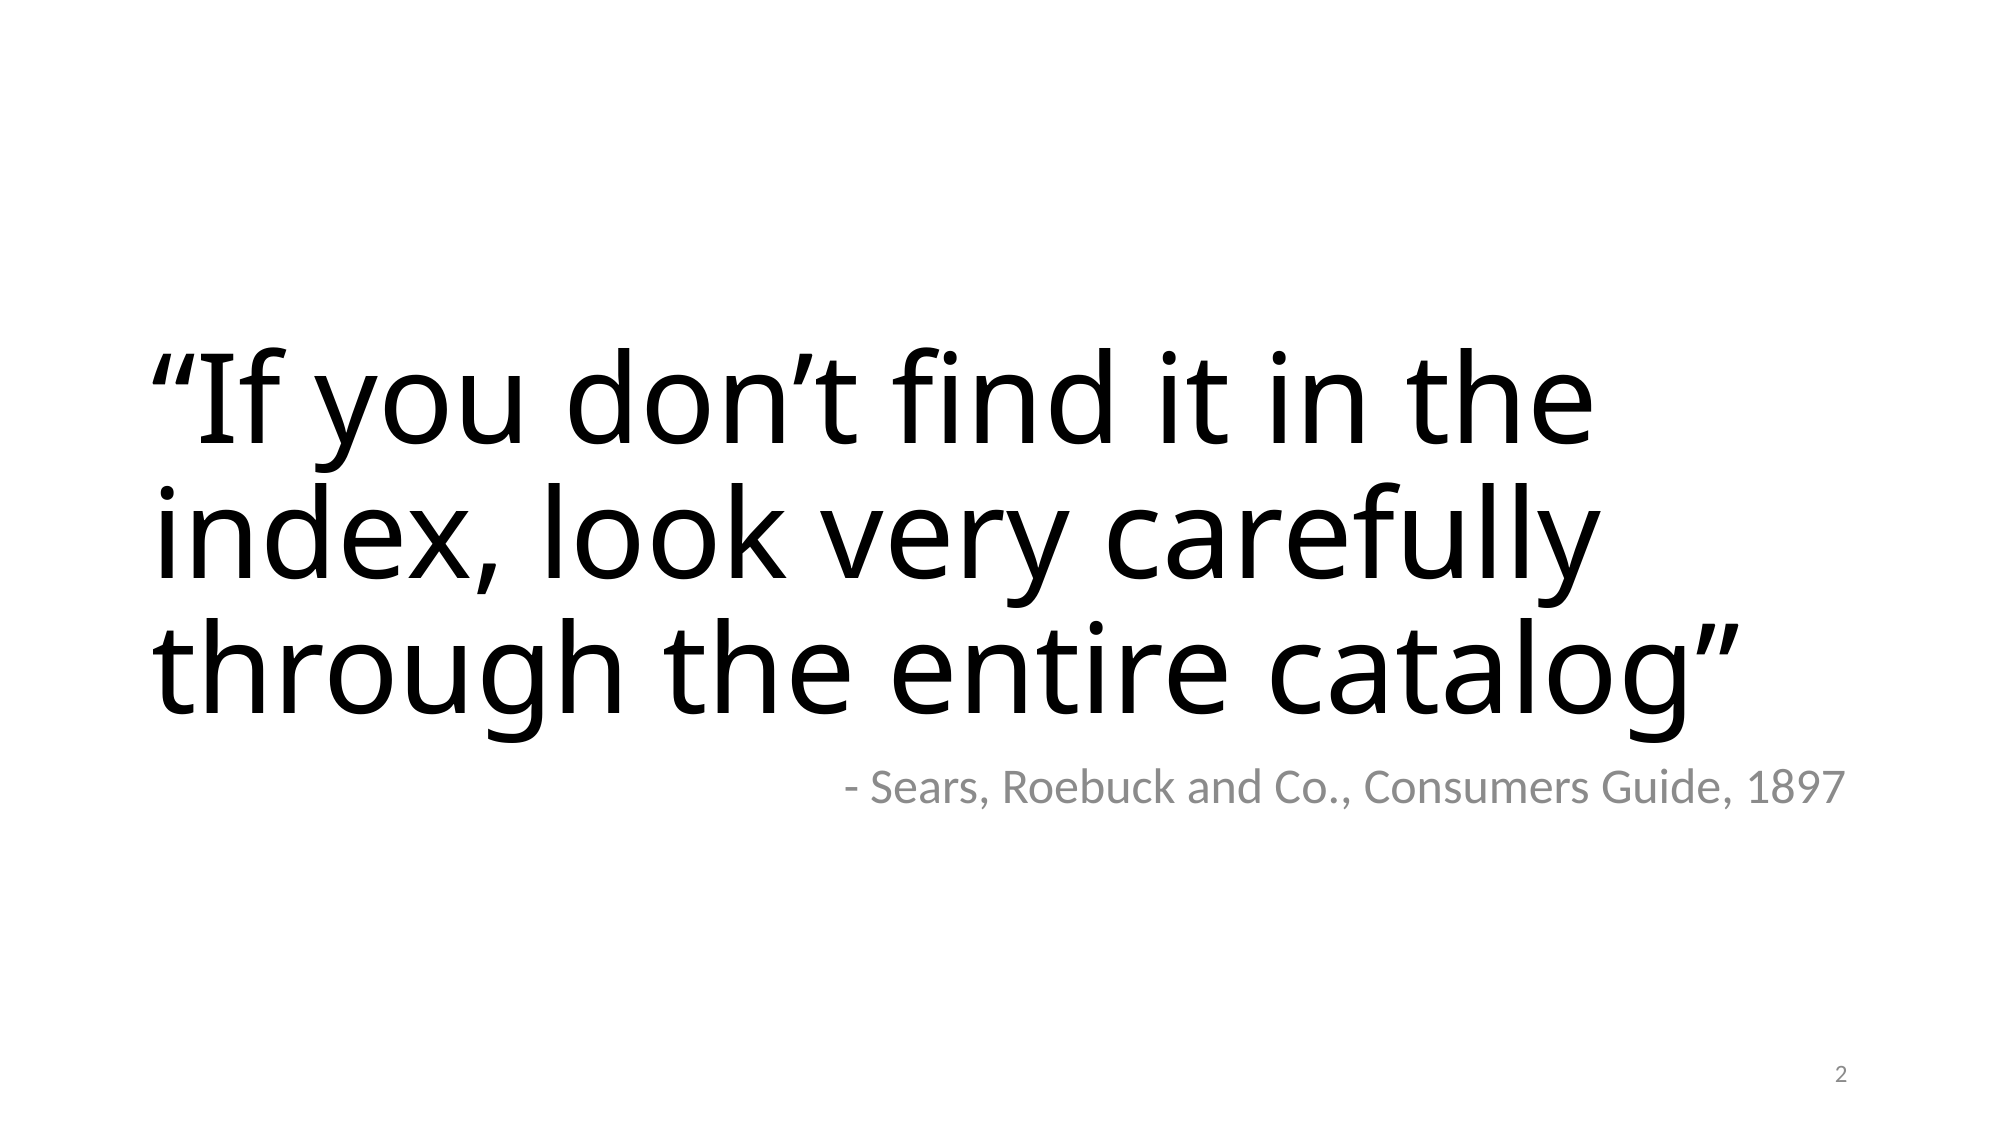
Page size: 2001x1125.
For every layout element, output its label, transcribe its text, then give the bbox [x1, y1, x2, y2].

title “If you don’t find it in the index, look very carefully through the entire catalog” [136, 280, 1862, 749]
list - Sears, Roebuck and Co., Consumers Guide, 1897 [136, 752, 1862, 999]
slide_number 2 [1412, 1042, 1863, 1103]
